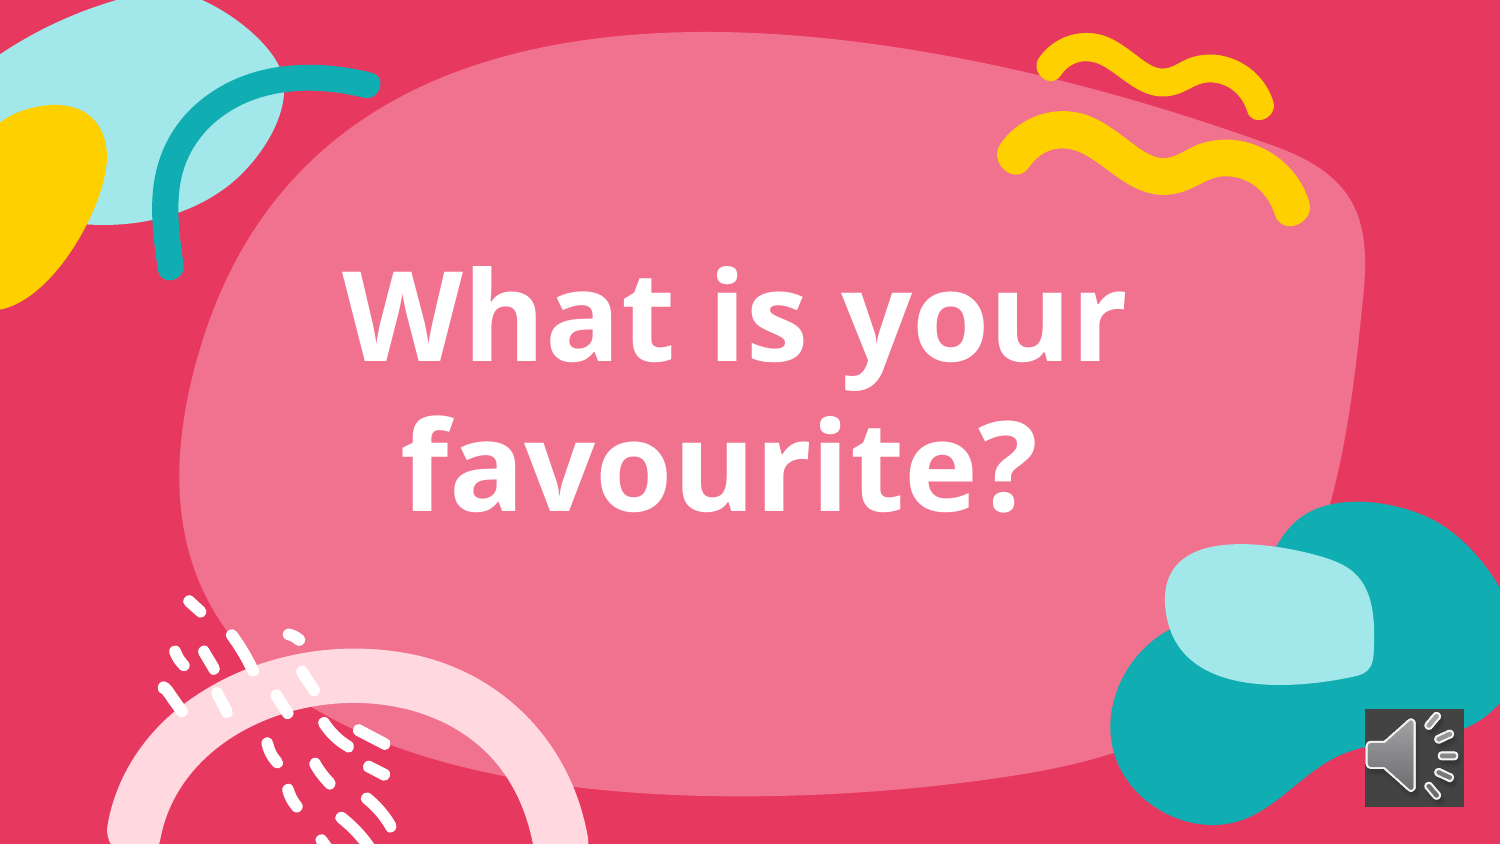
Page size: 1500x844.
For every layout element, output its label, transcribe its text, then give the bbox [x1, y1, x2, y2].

title What is your favourite? [223, 120, 1249, 653]
picture [1364, 708, 1465, 809]
